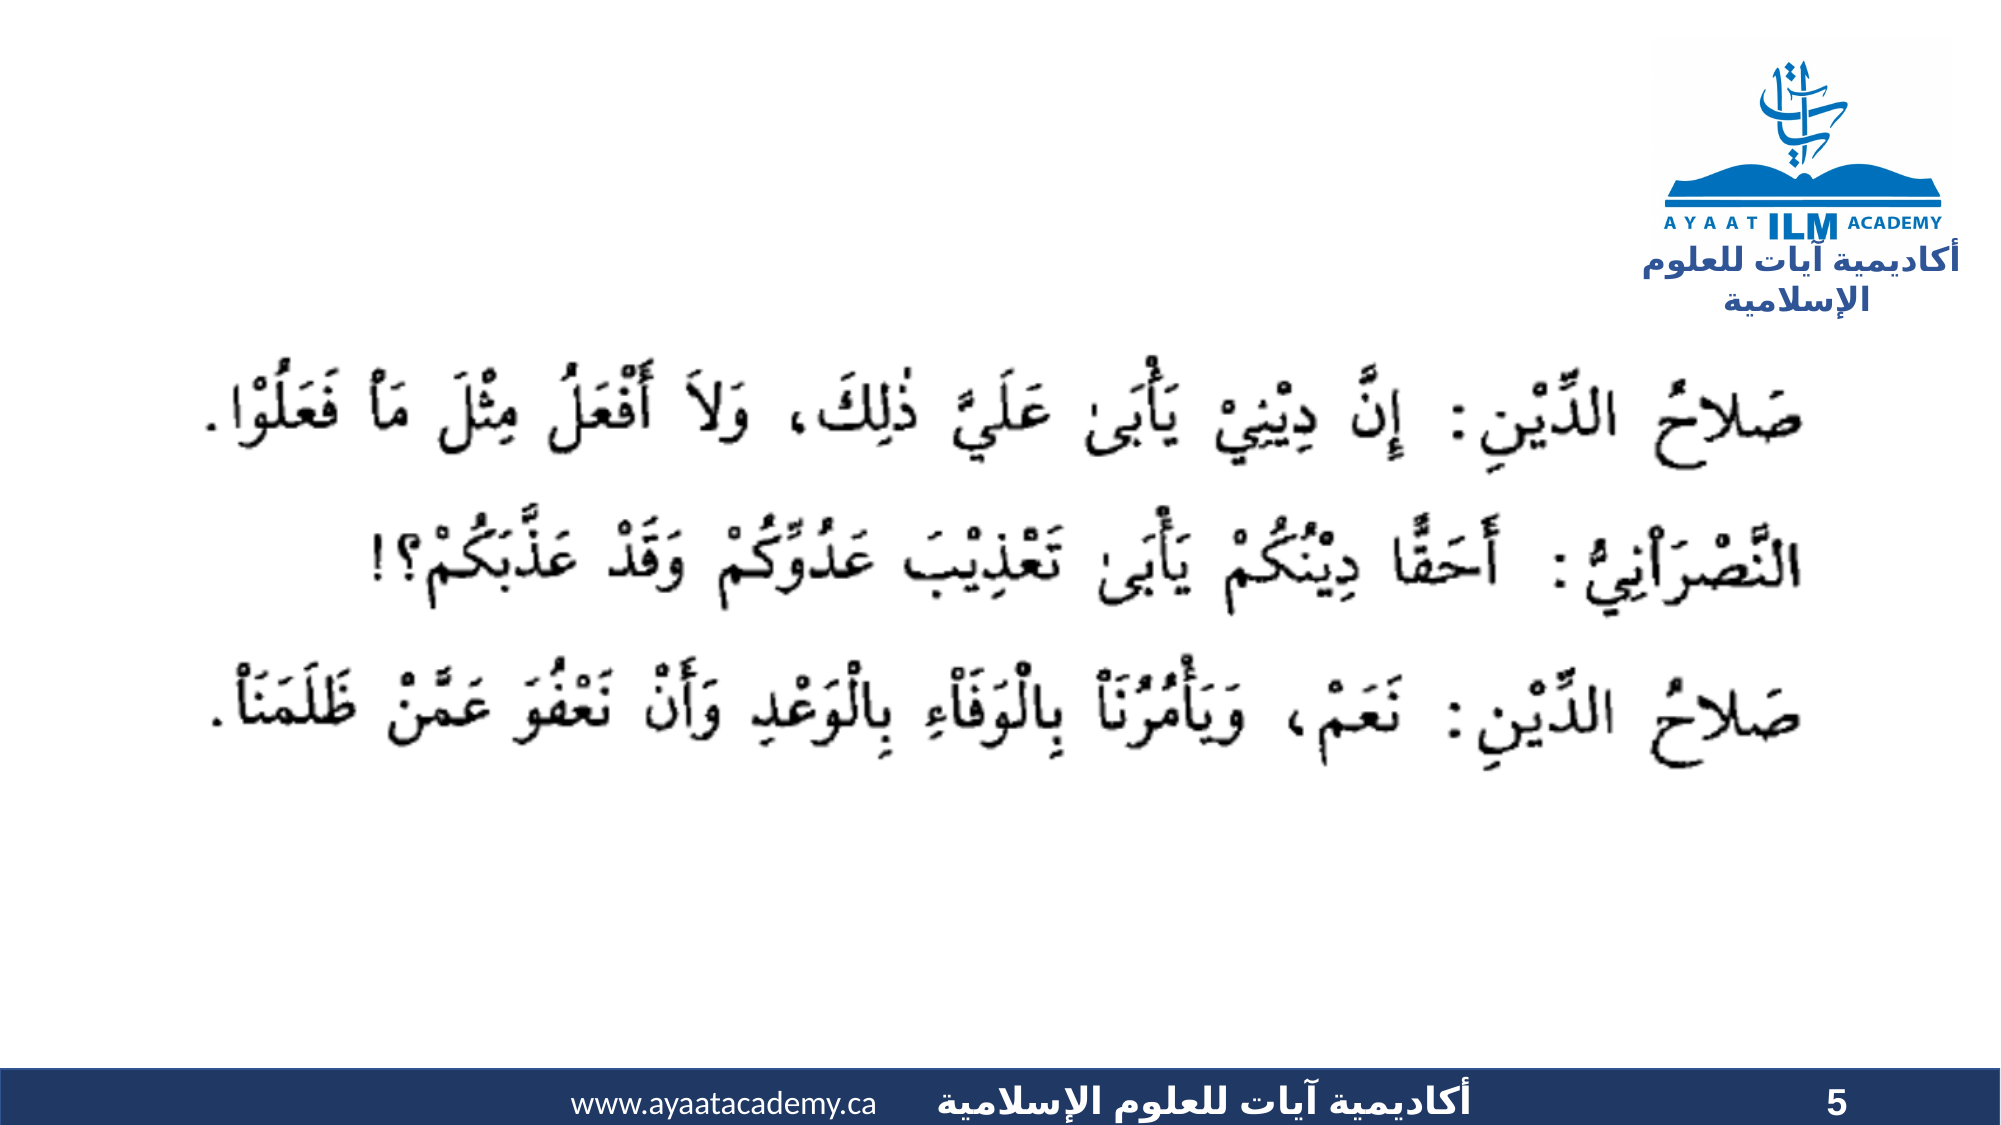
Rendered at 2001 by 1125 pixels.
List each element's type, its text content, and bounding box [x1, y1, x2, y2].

picture [1651, 37, 1952, 257]
slide_number 5 [1412, 1070, 1863, 1125]
picture [166, 345, 1834, 779]
